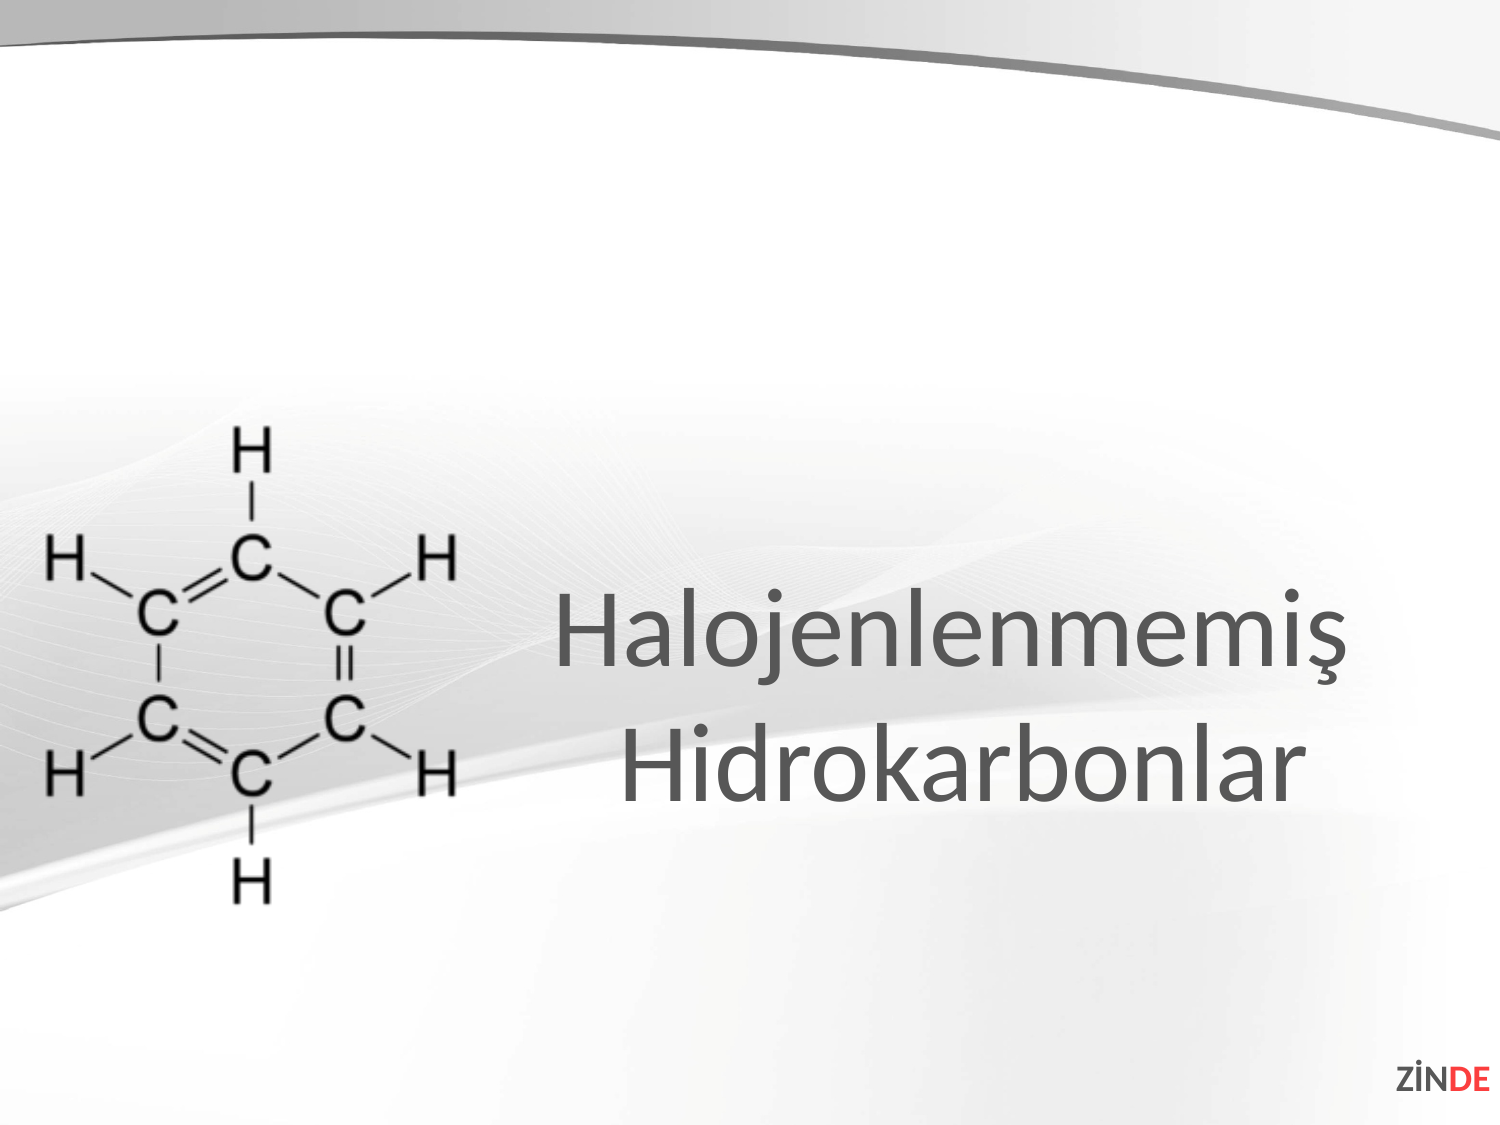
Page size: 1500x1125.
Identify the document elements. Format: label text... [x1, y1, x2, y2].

picture [0, 0, 1500, 1125]
text_box ZİNDE [1389, 1053, 1491, 1125]
text_box Halojenlenmemiş Hidrokarbonlar [479, 489, 1464, 889]
